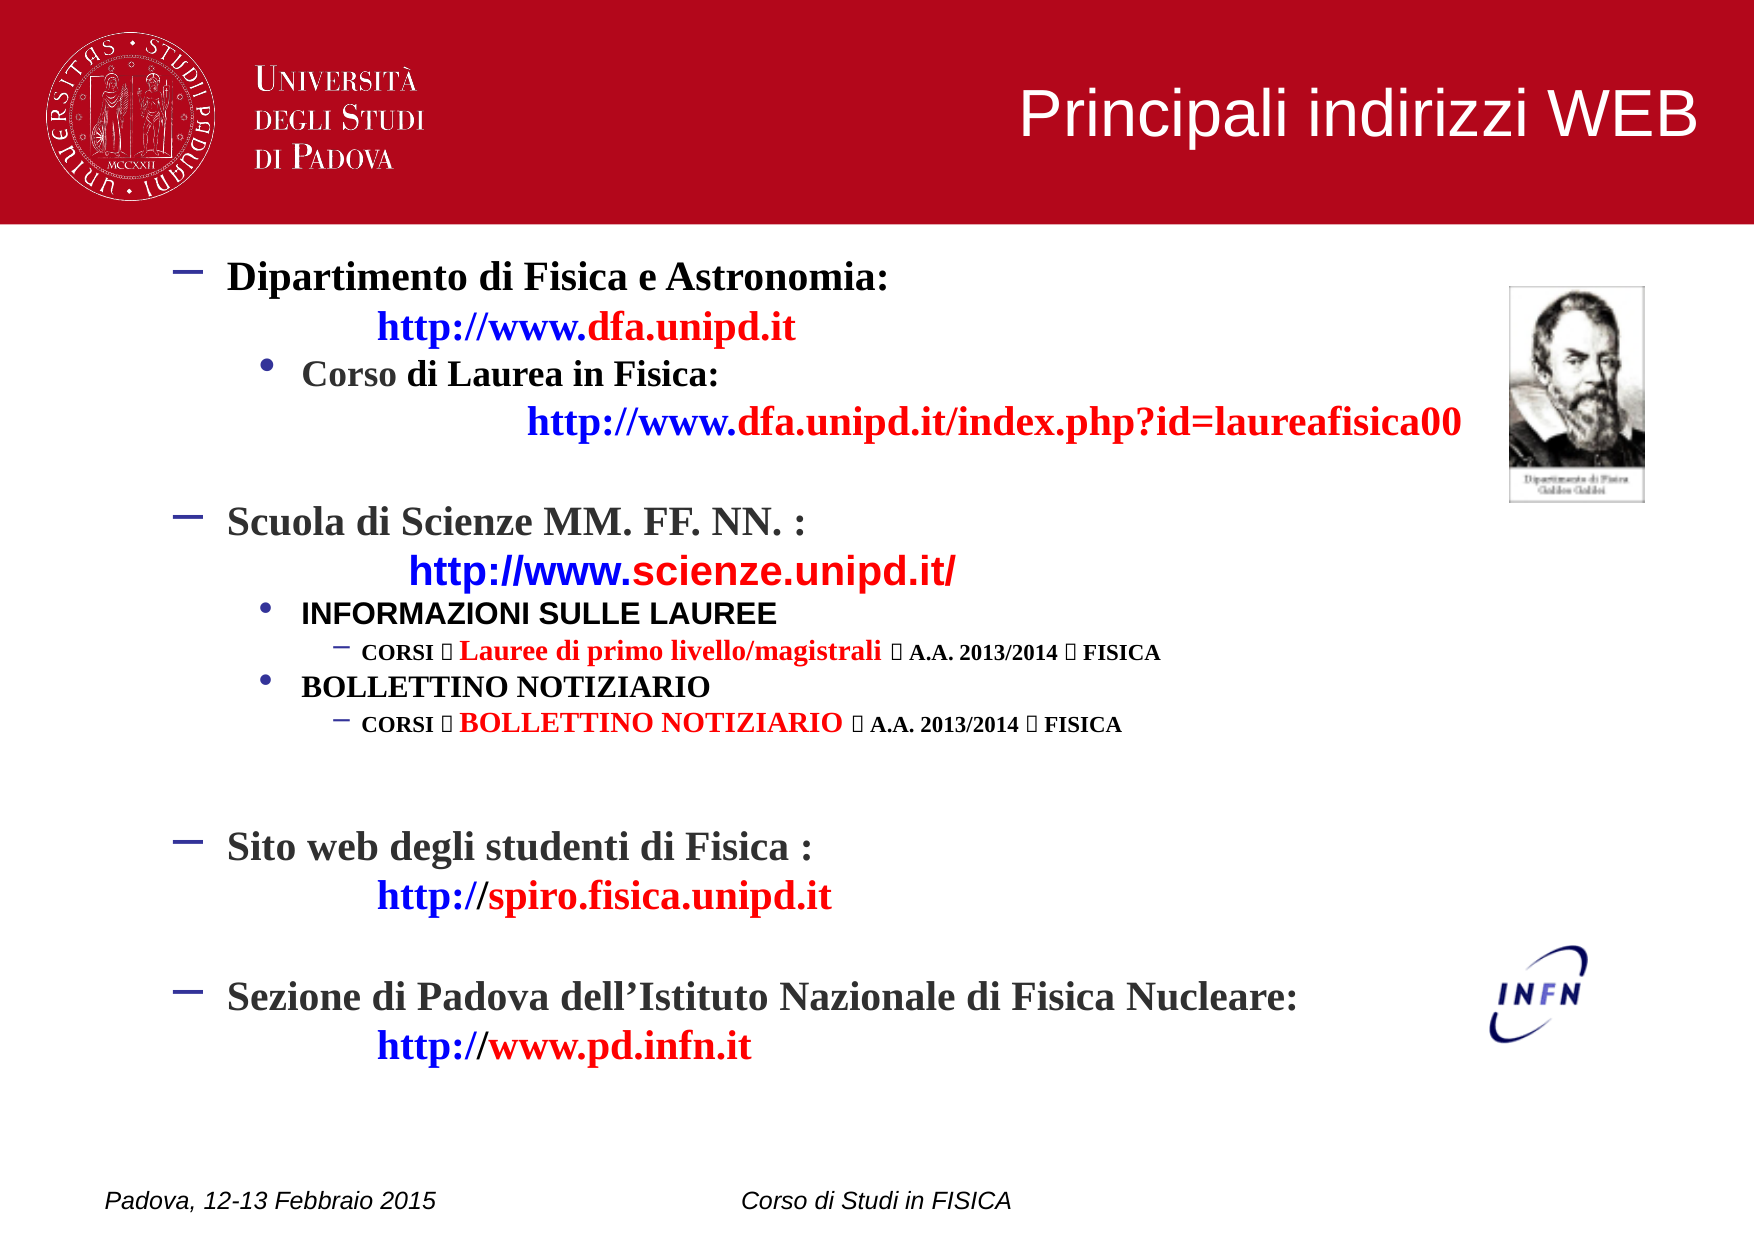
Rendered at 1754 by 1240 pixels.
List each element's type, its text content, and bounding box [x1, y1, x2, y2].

picture [1508, 285, 1645, 504]
list Dipartimento di Fisica e Astronomia: http://www.dfa.unipd.it Corso di Laurea in Fisica: http://www.dfa.unipd.it/index.php?id=laureafisica00 Scuola di Scienze MM. FF. NN. : http://www.scienze.unipd.it/ INFORMAZIONI SULLE LAUREE CORSI  Lauree di primo livello/magistrali  A.A. 2013/2014  FISICA BOLLETTINO NOTIZIARIO CORSI  BOLLETTINO NOTIZIARIO  A.A. 2013/2014  FISICA Sito web degli studenti di Fisica : http://spiro.fisica.unipd.it Sezione di Padova dell’Istituto Nazionale di Fisica Nucleare: http://www.pd.infn.it [87, 289, 1667, 1108]
text_box [0, 0, 1754, 225]
footer Corso di Studi in FISICA [598, 1176, 1155, 1240]
text_box Principali indirizzi WEB [1003, 62, 1716, 237]
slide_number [87, 1176, 497, 1240]
picture [1489, 945, 1588, 1044]
picture [45, 31, 424, 202]
